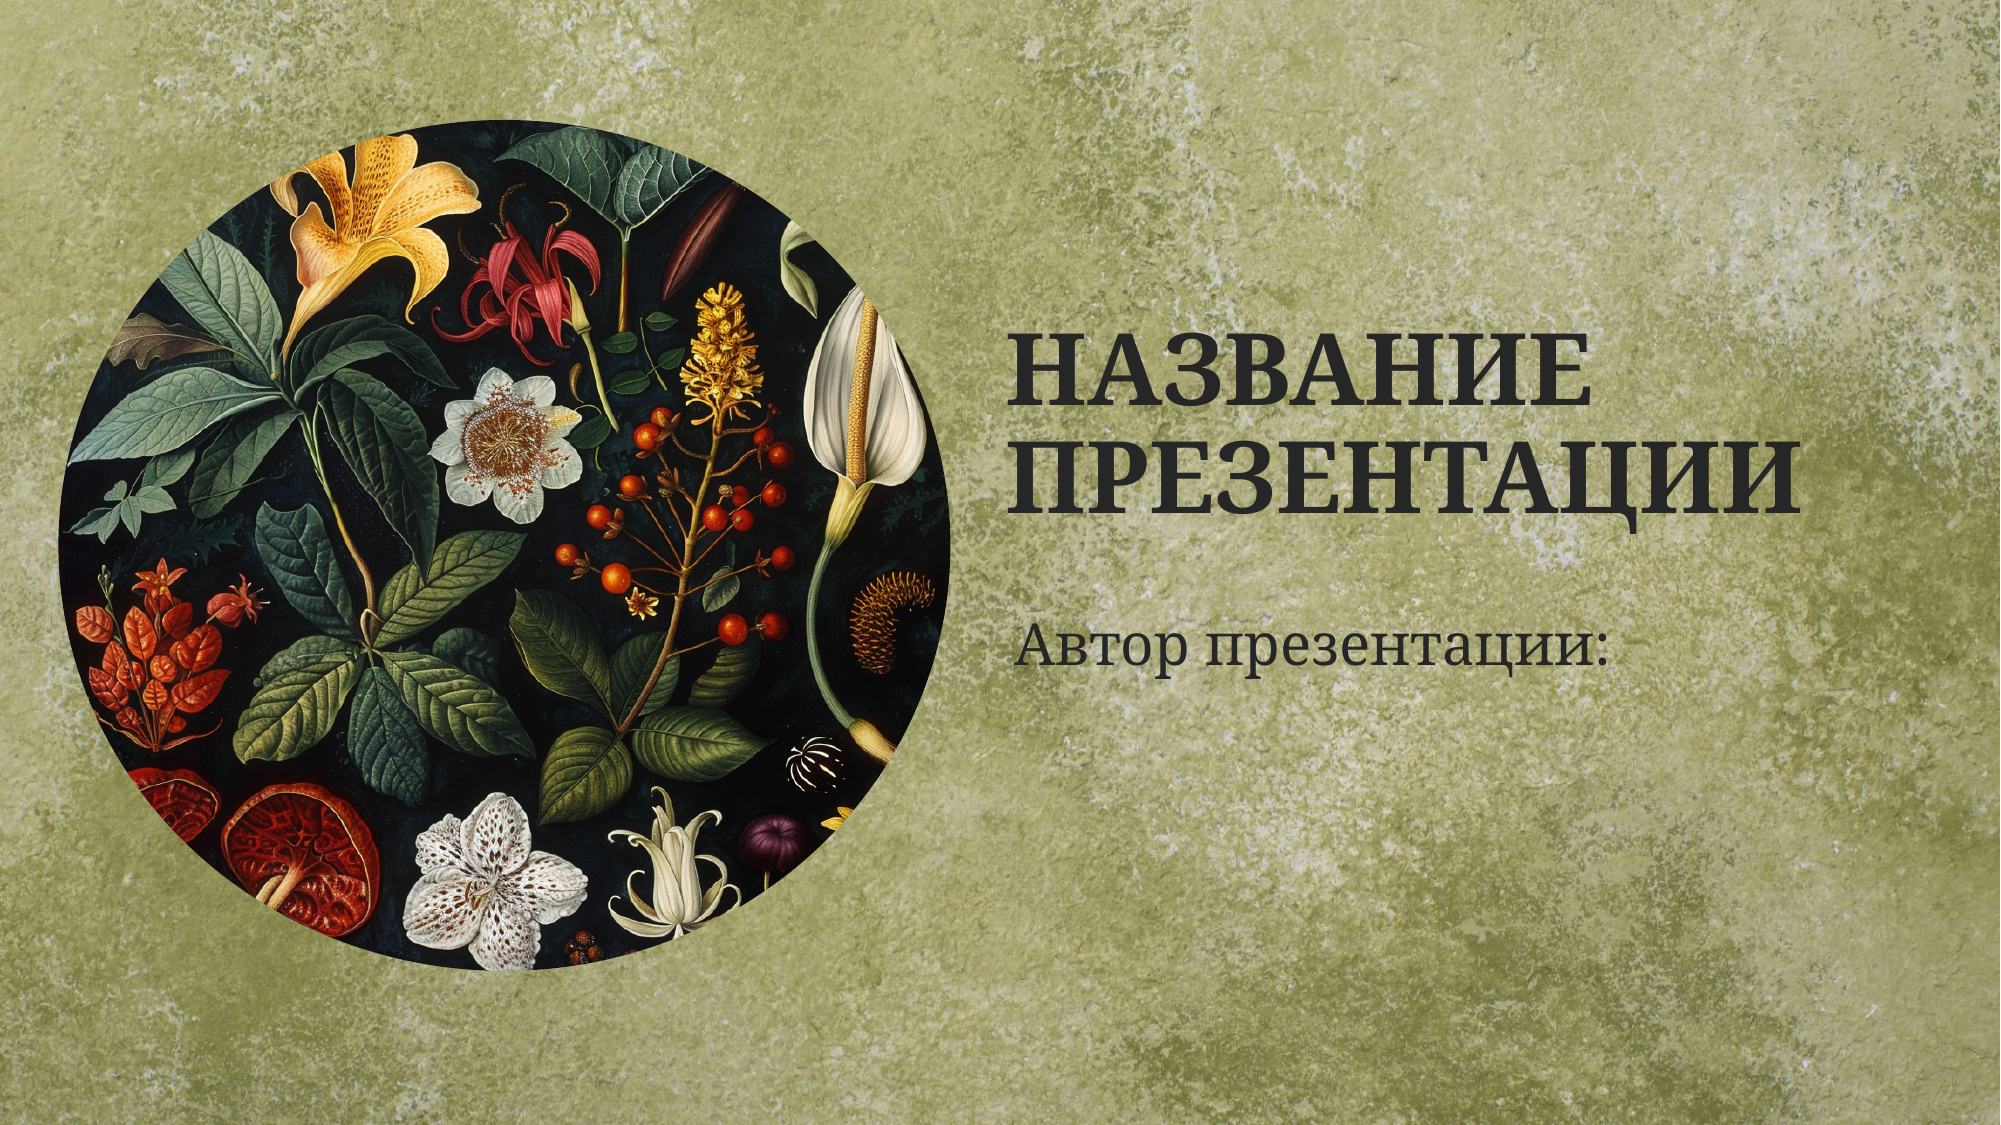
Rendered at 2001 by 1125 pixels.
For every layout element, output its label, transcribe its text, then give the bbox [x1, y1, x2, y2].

text_box Автор презентации: [999, 599, 1793, 685]
picture [58, 119, 951, 971]
text_box НАЗВАНИЕ ПРЕЗЕНТАЦИИ [990, 312, 1953, 601]
